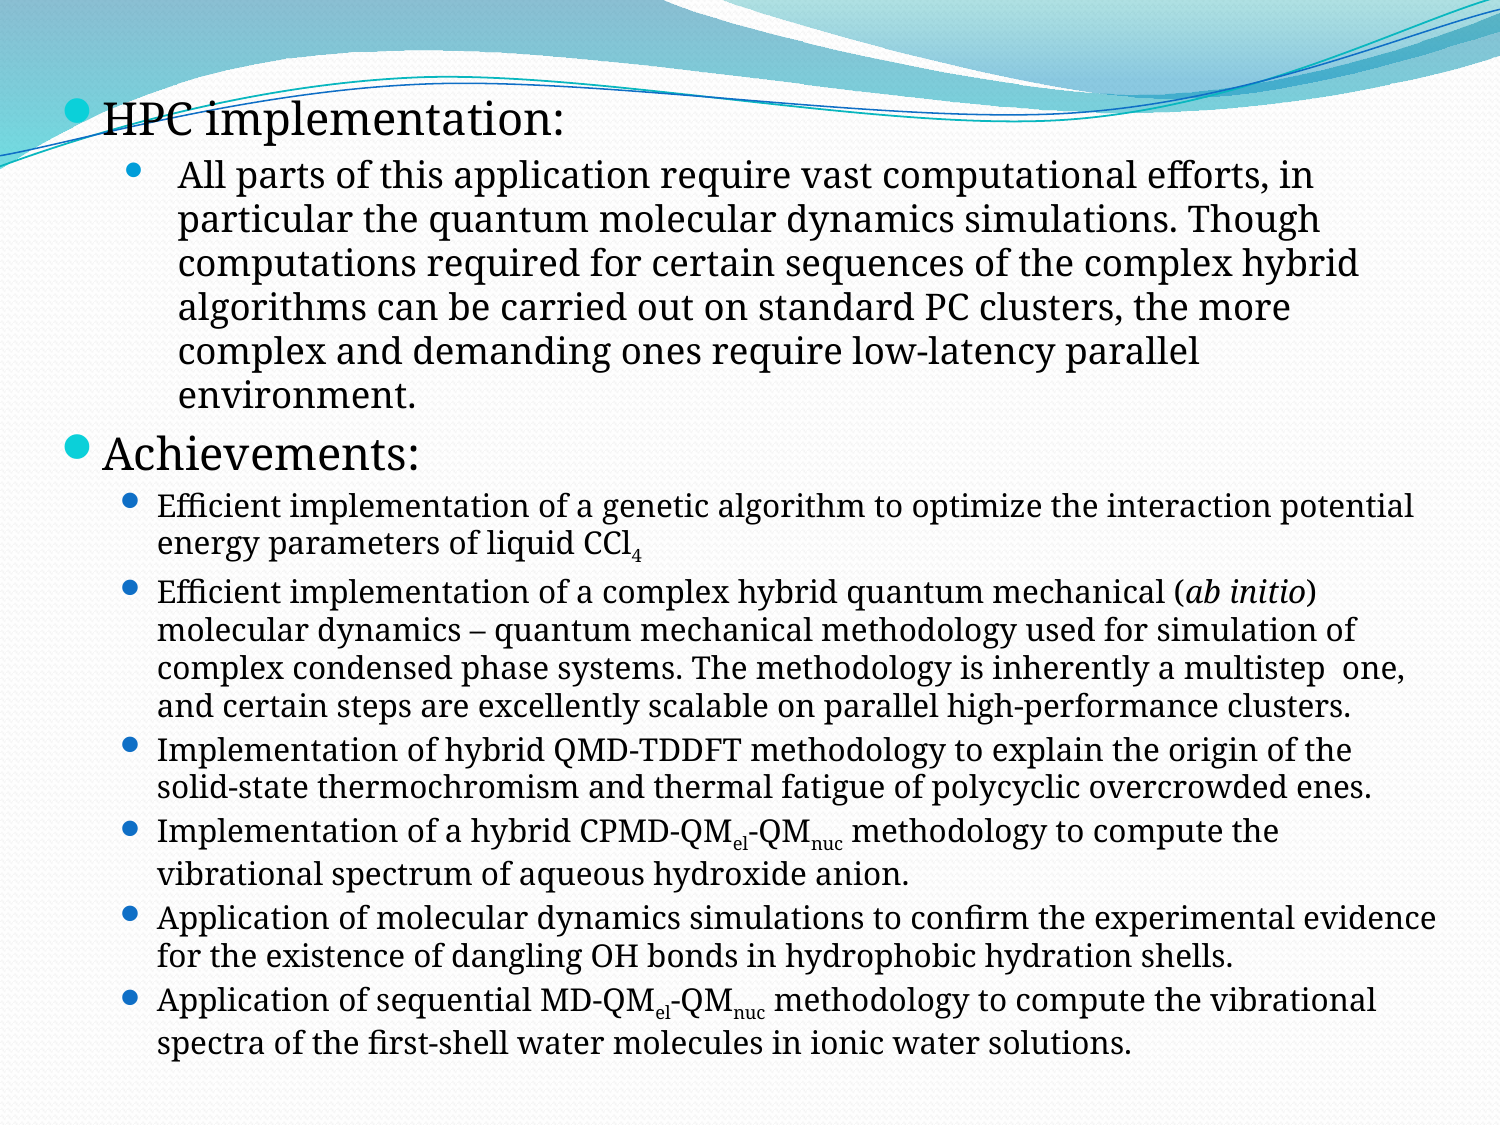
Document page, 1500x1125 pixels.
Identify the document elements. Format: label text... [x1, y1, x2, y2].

list HPC implementation: All parts of this application require vast computational efforts, in particular the quantum molecular dynamics simulations. Though computations required for certain sequences of the complex hybrid algorithms can be carried out on standard PC clusters, the more complex and demanding ones require low-latency parallel environment. Achievements: Efficient implementation of a genetic algorithm to optimize the interaction potential energy parameters of liquid CCl4 Efficient implementation of a complex hybrid quantum mechanical (ab initio) molecular dynamics – quantum mechanical methodology used for simulation of complex condensed phase systems. The methodology is inherently a multistep one, and certain steps are excellently scalable on parallel high-performance clusters. Implementation of hybrid QMD-TDDFT methodology to explain the origin of the solid-state thermochromism and thermal fatigue of polycyclic overcrowded enes. Implementation of a hybrid CPMD-QMel-QMnuc methodology to compute the vibrational spectrum of aqueous hydroxide anion. Application of molecular dynamics simulations to confirm the experimental evidence for the existence of dangling OH bonds in hydrophobic hydration shells. Application of sequential MD-QMel-QMnuc methodology to compute the vibrational spectra of the first-shell water molecules in ionic water solutions. [46, 82, 1456, 1079]
